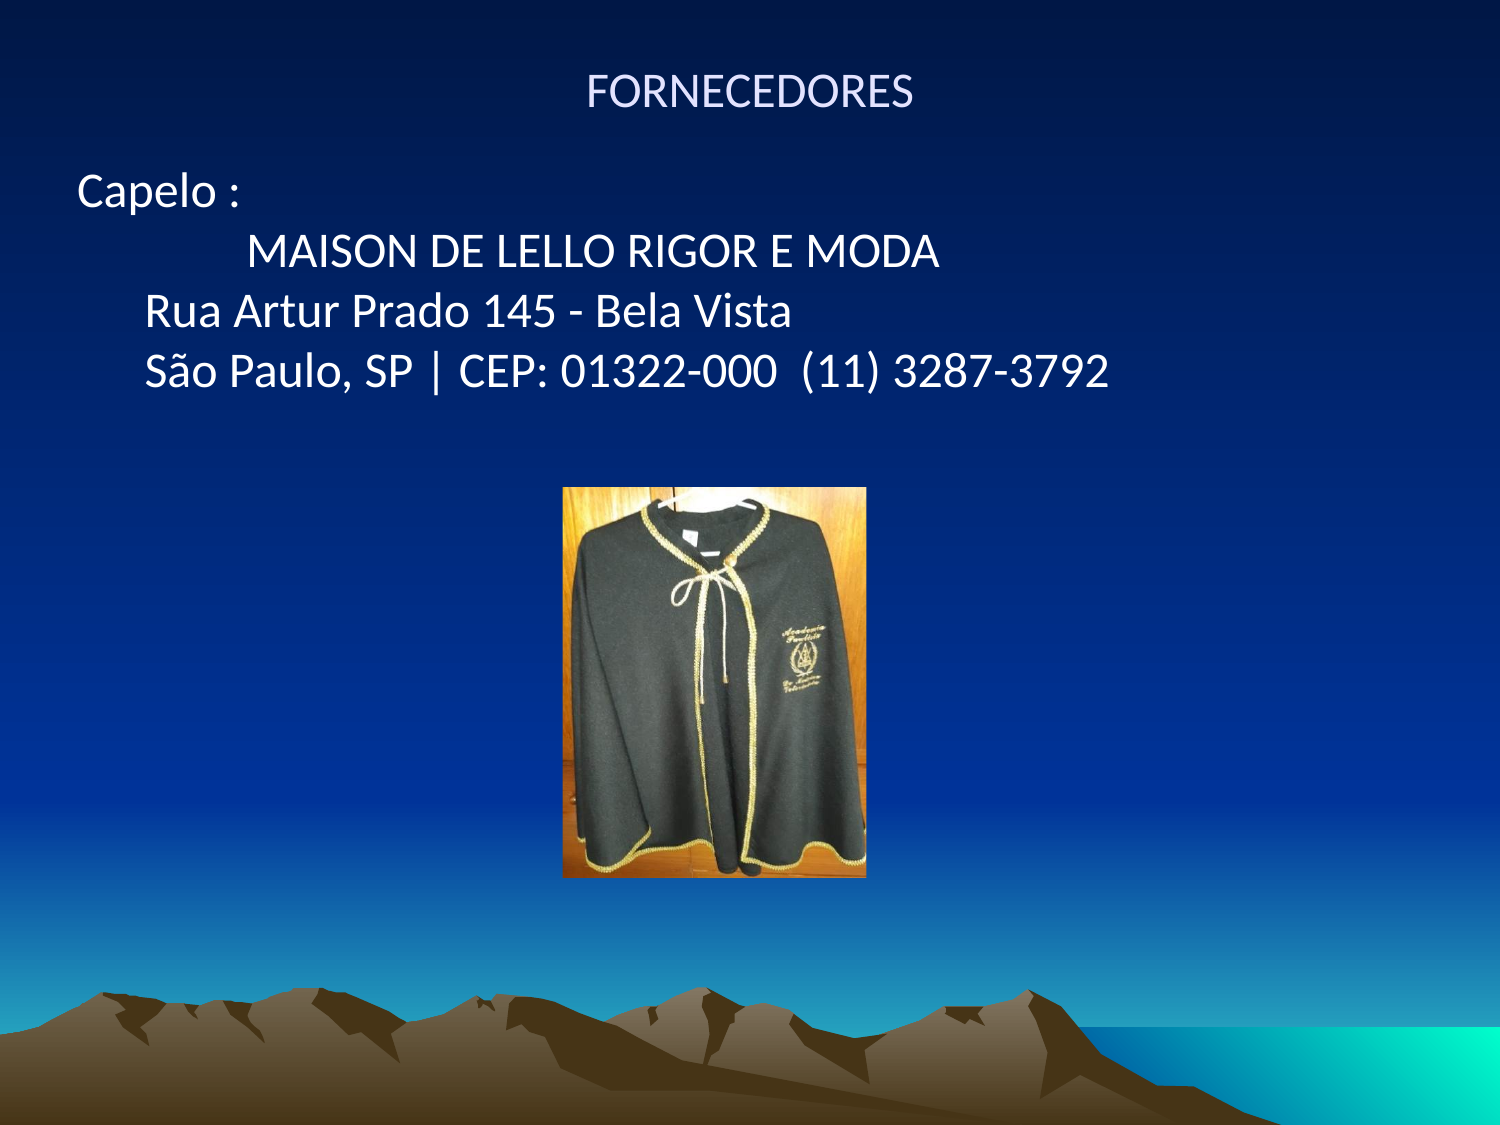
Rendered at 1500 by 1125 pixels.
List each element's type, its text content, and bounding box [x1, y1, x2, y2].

title FORNECEDORES [74, 37, 1426, 138]
text_box Capelo : MAISON DE LELLO RIGOR E MODA Rua Artur Prado 145 - Bela Vista São Paulo, SP | CEP: 01322-000 (11) 3287-3792 [62, 149, 1125, 465]
picture [562, 487, 867, 879]
